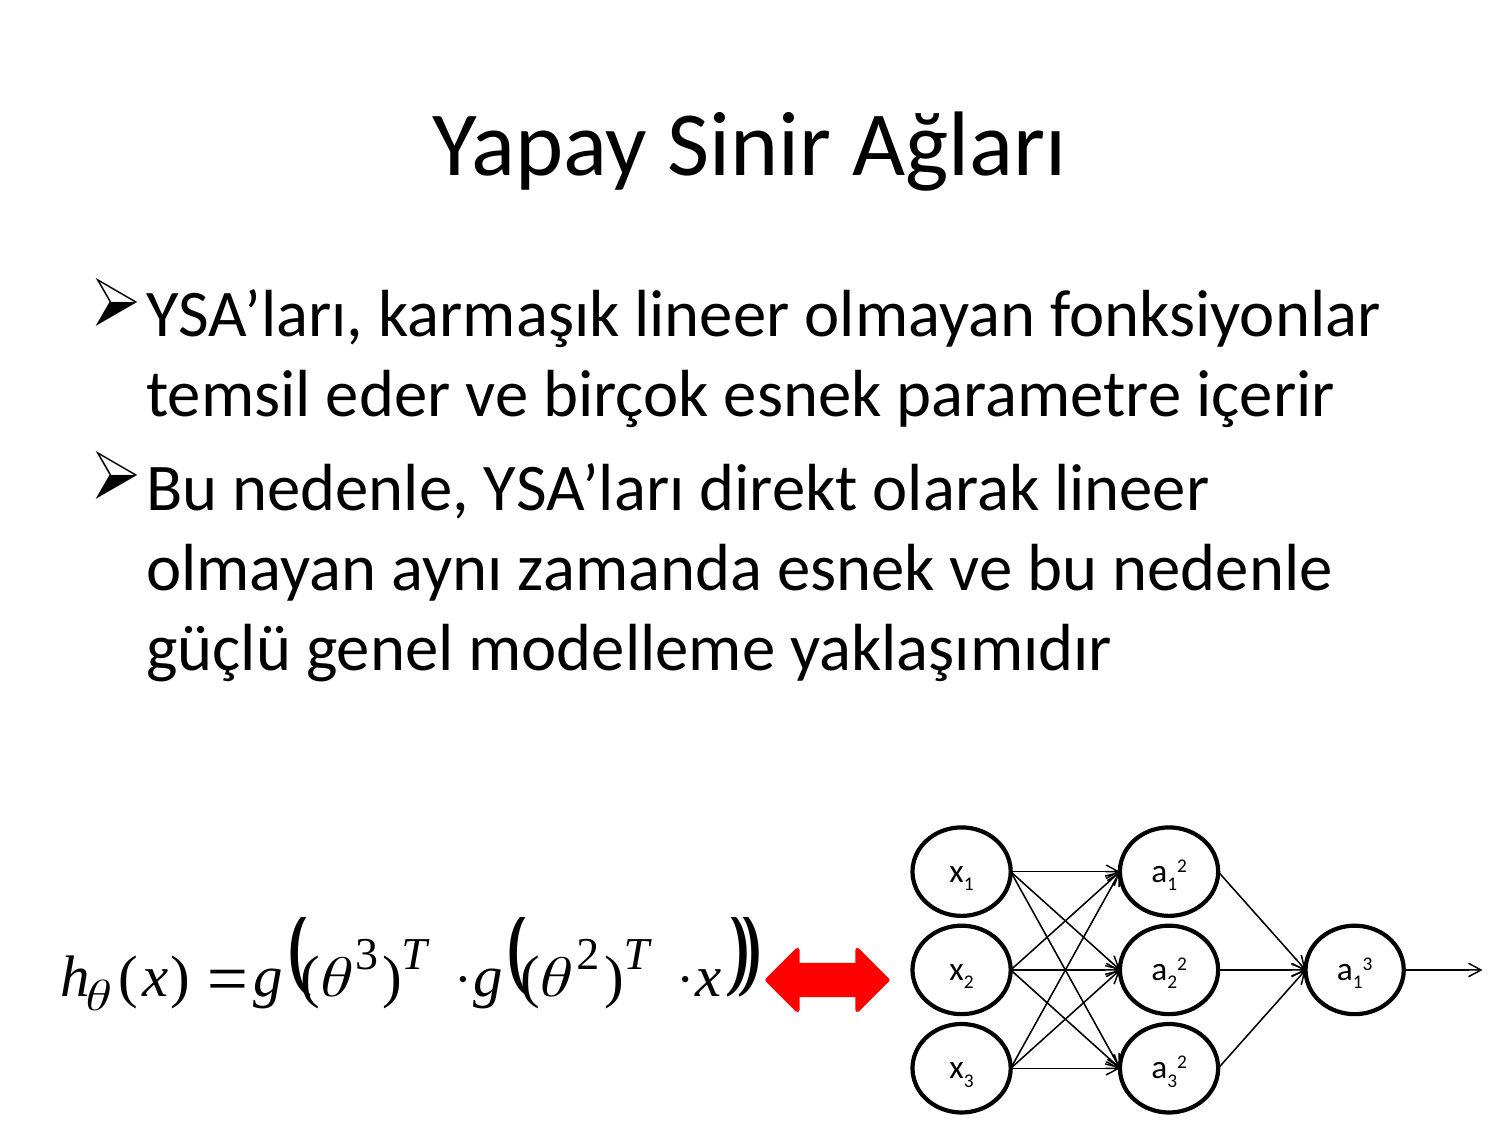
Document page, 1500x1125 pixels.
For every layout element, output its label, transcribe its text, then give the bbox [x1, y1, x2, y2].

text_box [47, 917, 763, 1029]
list YSA’ları, karmaşık lineer olmayan fonksiyonlar temsil eder ve birçok esnek parametre içerir Bu nedenle, YSA’ları direkt olarak lineer olmayan aynı zamanda esnek ve bu nedenle güçlü genel modelleme yaklaşımıdır [75, 262, 1425, 1063]
title Yapay Sinir Ağları [75, 45, 1425, 233]
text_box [912, 827, 1483, 1113]
text_box [766, 948, 890, 1012]
